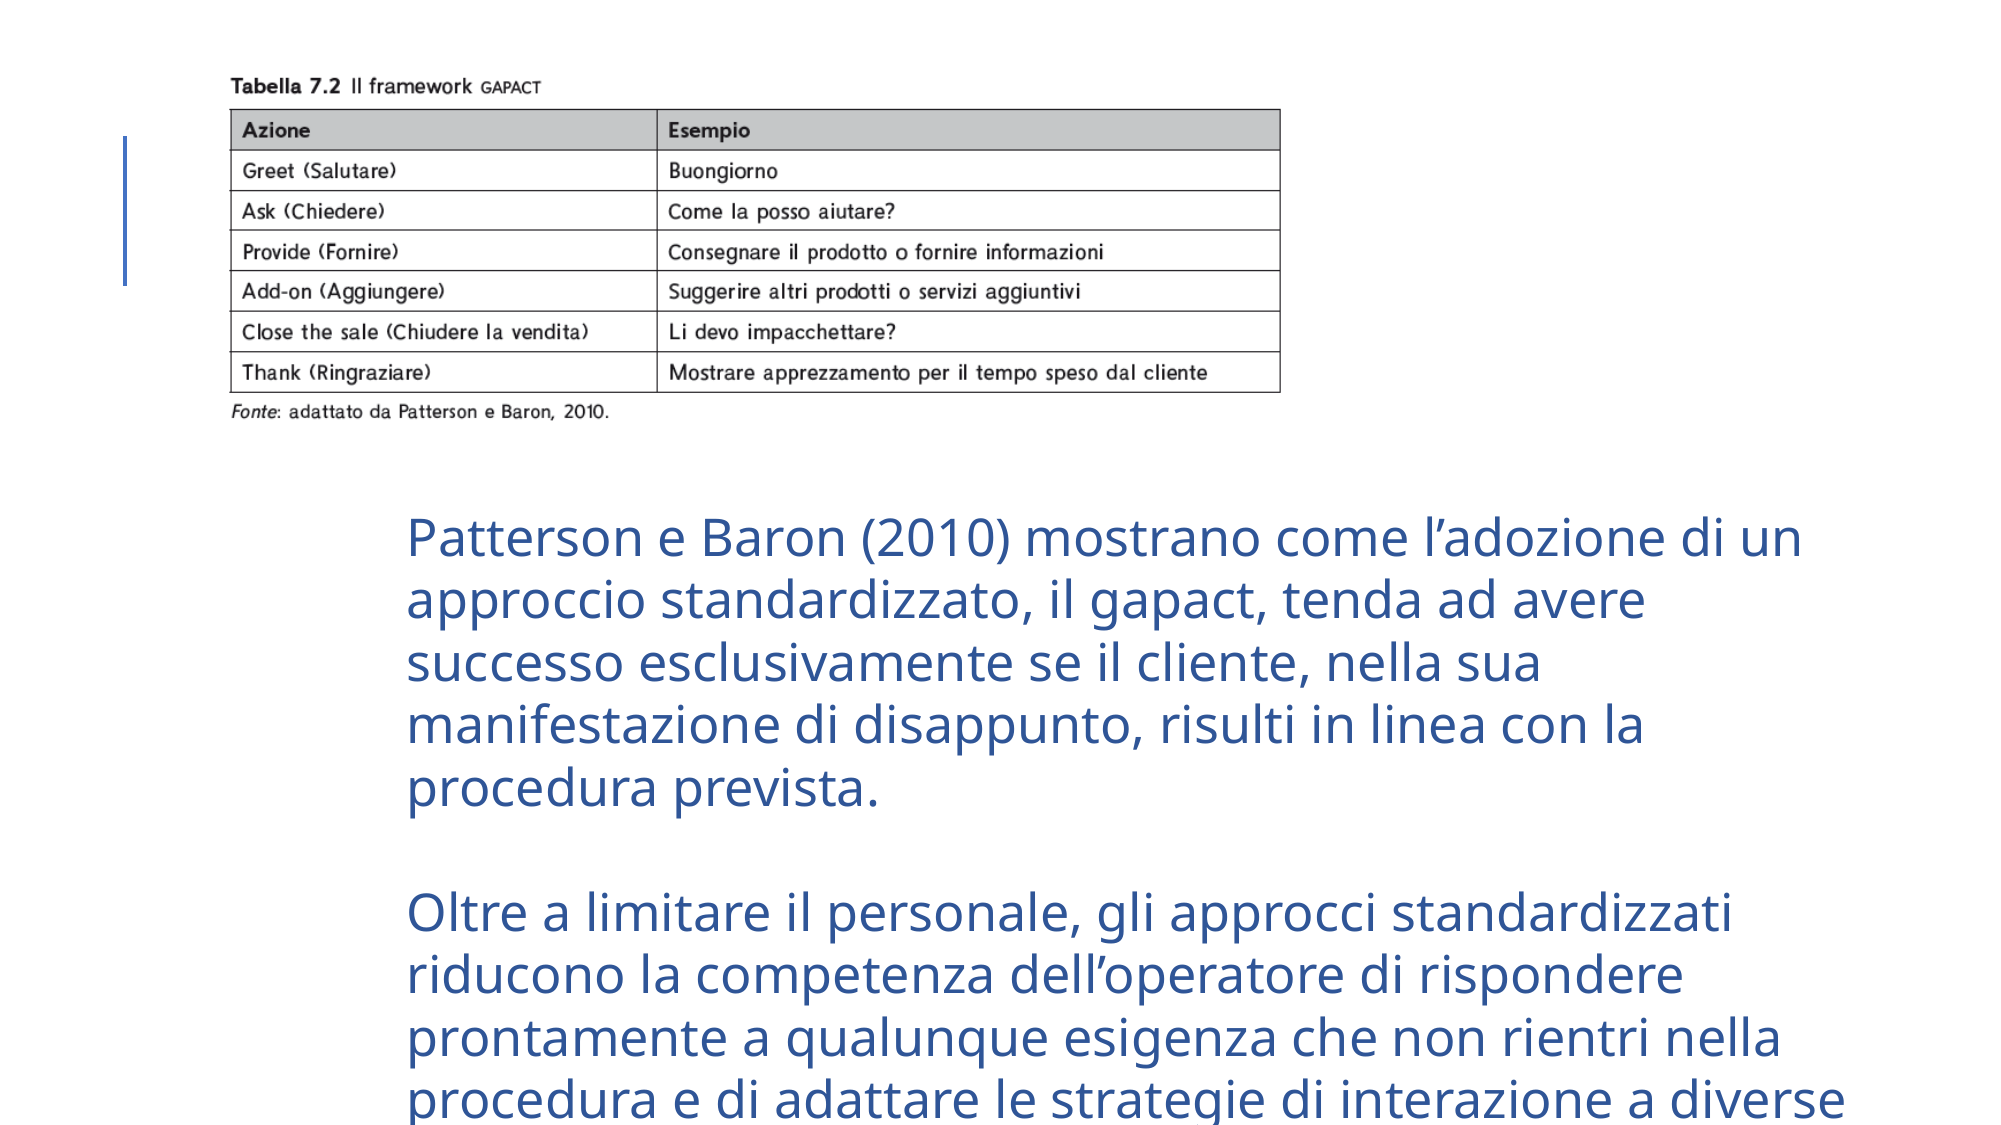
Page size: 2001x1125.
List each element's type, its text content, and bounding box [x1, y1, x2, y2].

picture [211, 66, 1305, 431]
text_box Patterson e Baron (2010) mostrano come l’adozione di un approccio standardizzato, il gapact, tenda ad avere successo esclusivamente se il cliente, nella sua manifestazione di disappunto, risulti in linea con la procedura prevista. Oltre a limitare il personale, gli approcci standardizzati riducono la competenza dell’operatore di rispondere prontamente a qualunque esigenza che non rientri nella procedura e di adattare le strategie di interazione a diverse categorie di clienti. [392, 496, 1882, 1125]
